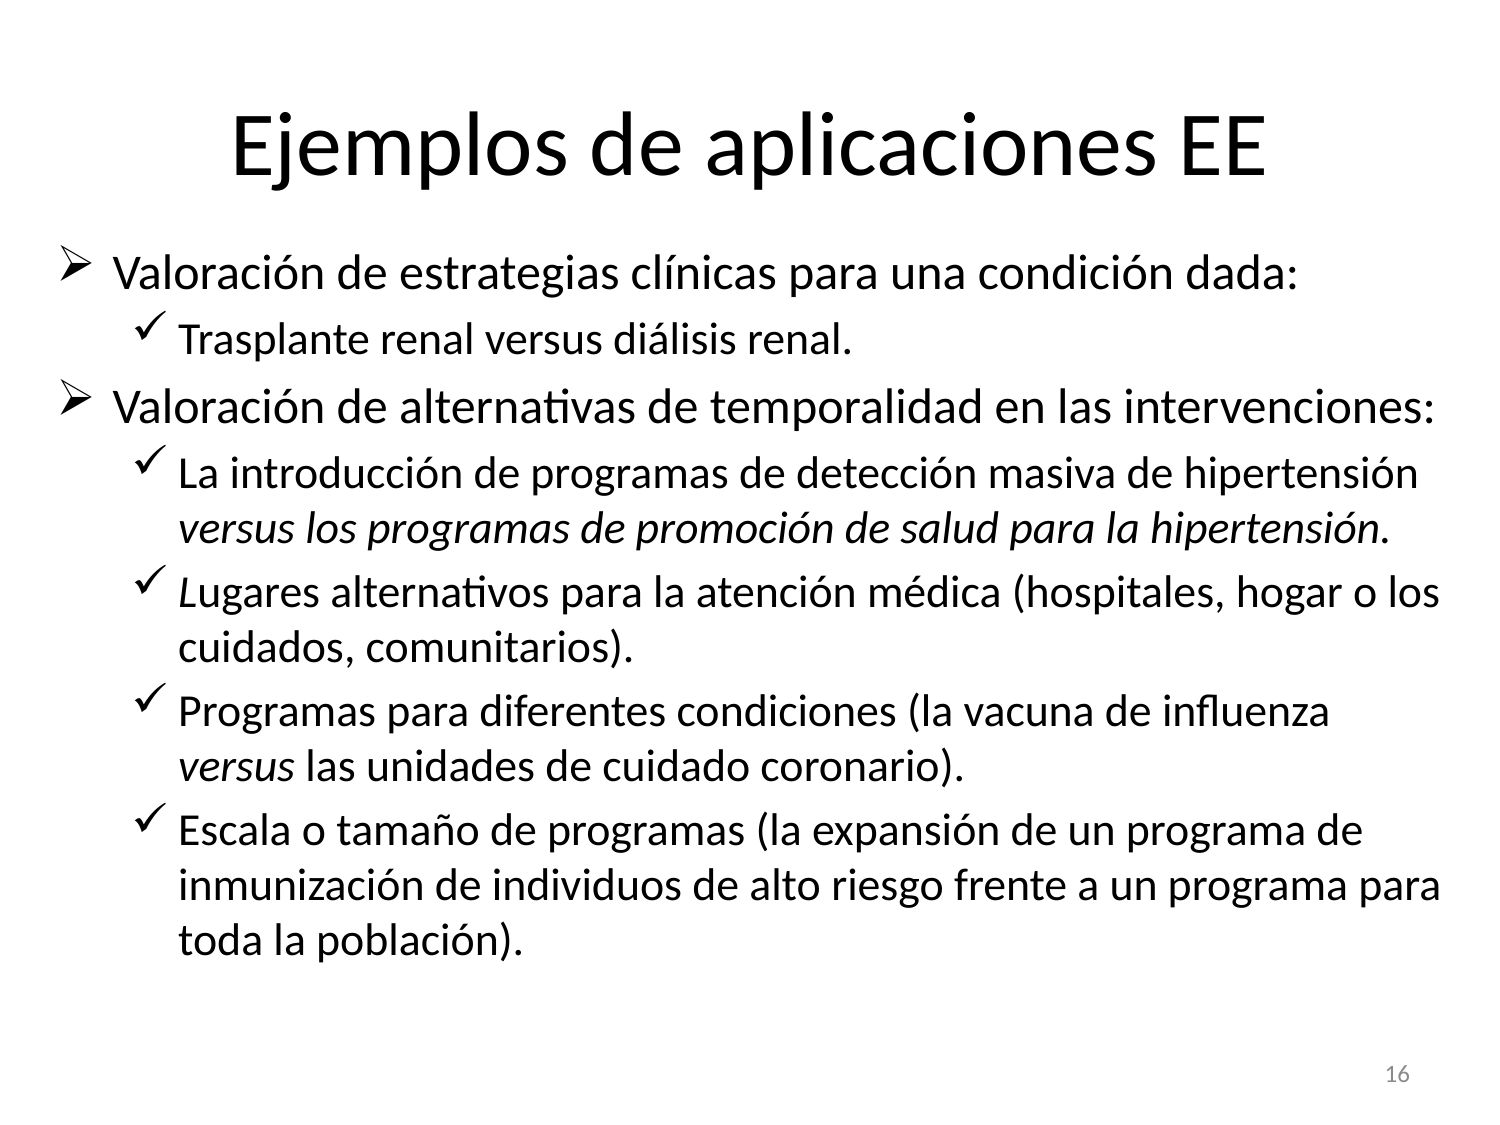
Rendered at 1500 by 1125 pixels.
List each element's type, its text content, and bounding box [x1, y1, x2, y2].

title Ejemplos de aplicaciones EE [75, 45, 1425, 231]
list Valoración de estrategias clínicas para una condición dada: Trasplante renal versus diálisis renal. Valoración de alternativas de temporalidad en las intervenciones: La introducción de programas de detección masiva de hipertensión versus los programas de promoción de salud para la hipertensión. Lugares alternativos para la atención médica (hospitales, hogar o los cuidados, comunitarios). Programas para diferentes condiciones (la vacuna de influenza versus las unidades de cuidado coronario). Escala o tamaño de programas (la expansión de un programa de inmunización de individuos de alto riesgo frente a un programa para toda la población). [41, 231, 1459, 1094]
slide_number 16 [1074, 1042, 1425, 1103]
